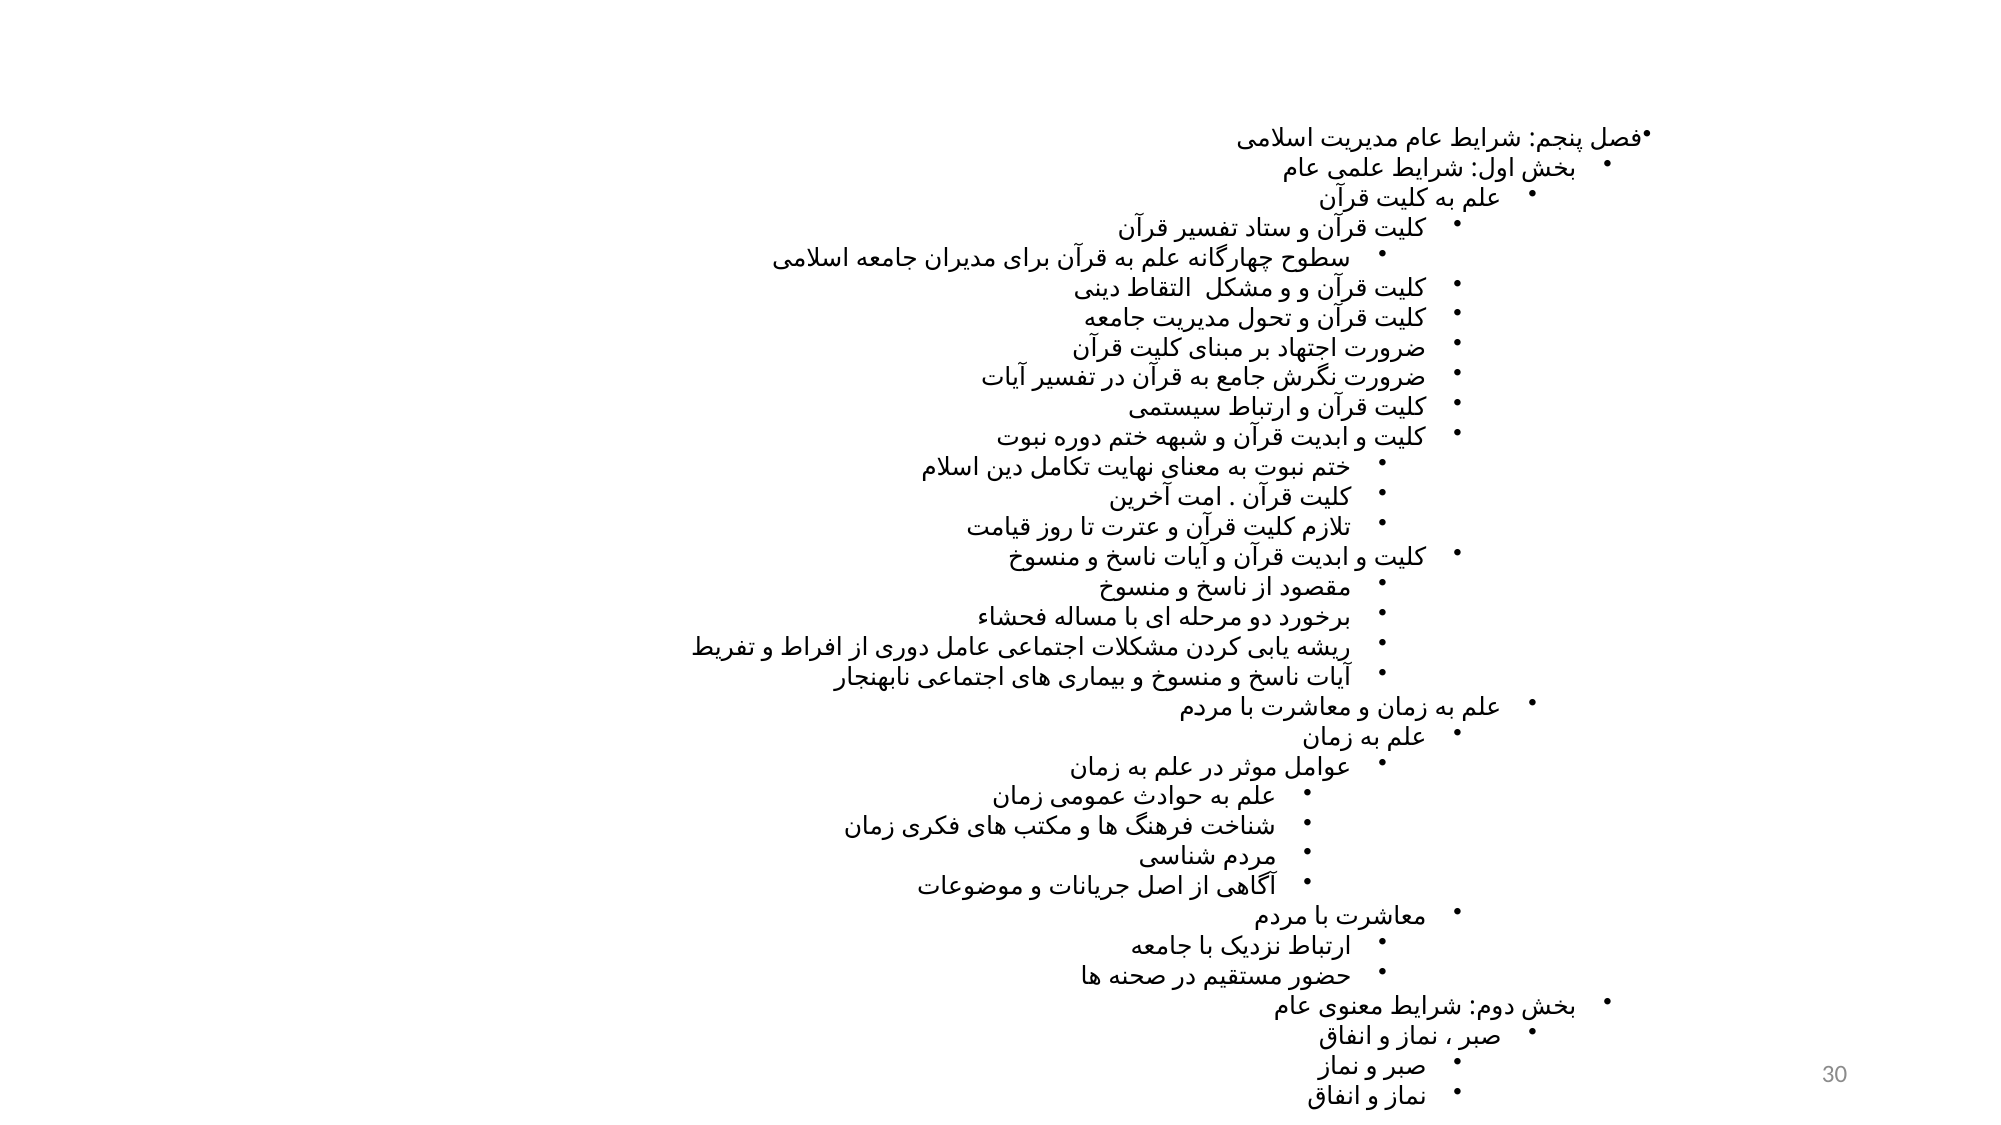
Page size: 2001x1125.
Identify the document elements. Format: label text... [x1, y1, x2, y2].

text_box فصل پنجم: شرایط عام مدیریت اسلامی بخش اول: شرایط علمی عام علم به کلیت قرآن کلیت قرآن و ستاد تفسیر قرآن سطوح چهارگانه علم به قرآن برای مدیران جامعه اسلامی کلیت قرآن و و مشکل التقاط دینی کلیت قرآن و تحول مدیریت جامعه ضرورت اجتهاد بر مبنای کلیت قرآن ضرورت نگرش جامع به قرآن در تفسیر آیات کلیت قرآن و ارتباط سیستمی کلیت و ابدیت قرآن و شبهه ختم دوره نبوت ختم نبوت به معنای نهایت تکامل دین اسلام کلیت قرآن . امت آخرین تلازم کلیت قرآن و عترت تا روز قیامت کلیت و ابدیت قرآن و آیات ناسخ و منسوخ مقصود از ناسخ و منسوخ برخورد دو مرحله ای با مساله فحشاء ریشه یابی کردن مشکلات اجتماعی عامل دوری از افراط و تفریط آیات ناسخ و منسوخ و بیماری های اجتماعی نابهنجار علم به زمان و معاشرت با مردم علم به زمان عوامل موثر در علم به زمان علم به حوادث عمومی زمان شناخت فرهنگ ها و مکتب های فکری زمان مردم شناسی آگاهی از اصل جریانات و موضوعات معاشرت با مردم ارتباط نزدیک با جامعه حضور مستقیم در صحنه ها بخش دوم: شرایط معنوی عام صبر ، نماز و انفاق صبر و نماز نماز و انفاق [333, 114, 1667, 1003]
slide_number 30 [1412, 1042, 1863, 1103]
